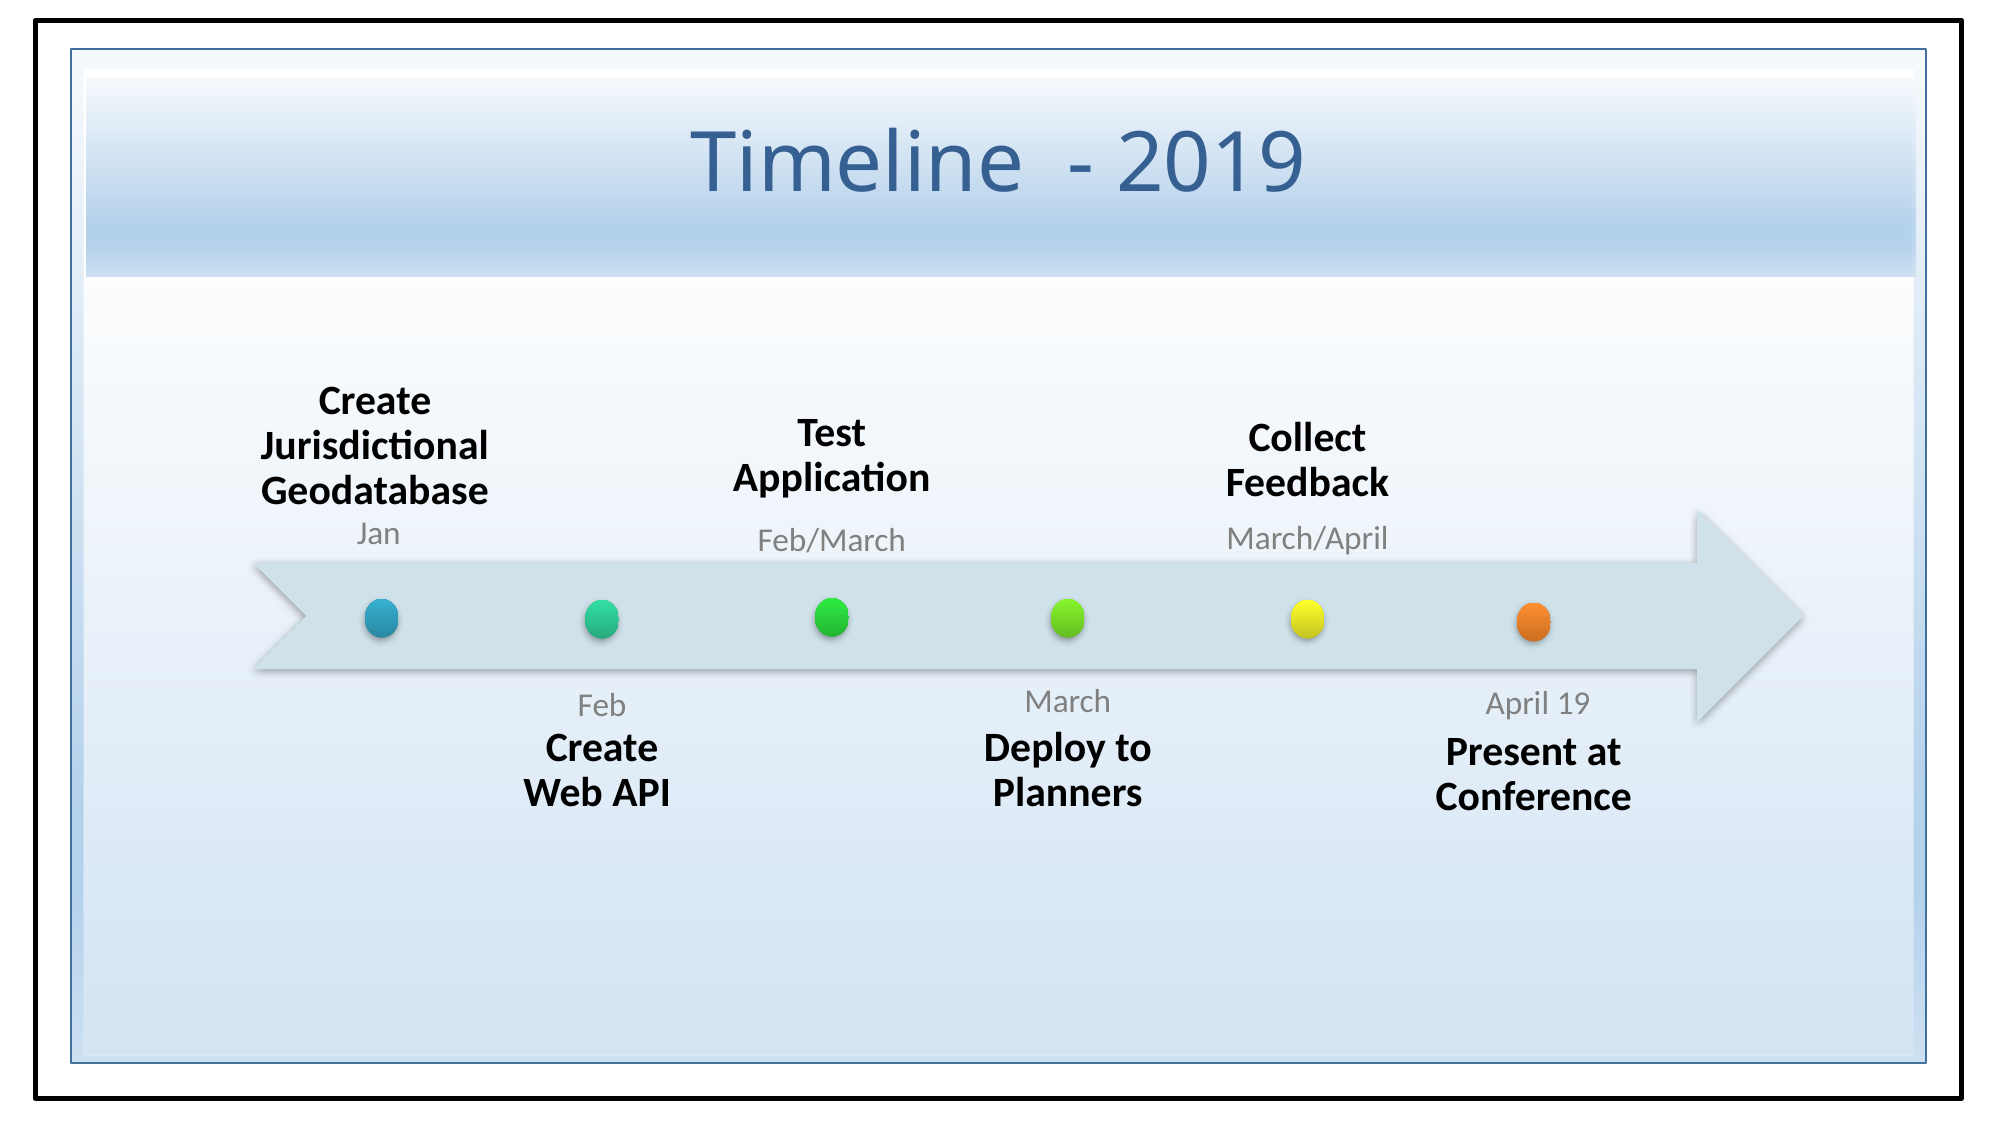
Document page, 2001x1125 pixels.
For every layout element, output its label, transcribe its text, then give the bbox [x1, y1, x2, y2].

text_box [224, 373, 1804, 849]
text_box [295, 503, 1622, 732]
text_box [35, 20, 1962, 1099]
text_box [83, 69, 1914, 1056]
text_box Timeline - 2019 [598, 100, 1399, 216]
text_box [86, 78, 1917, 277]
